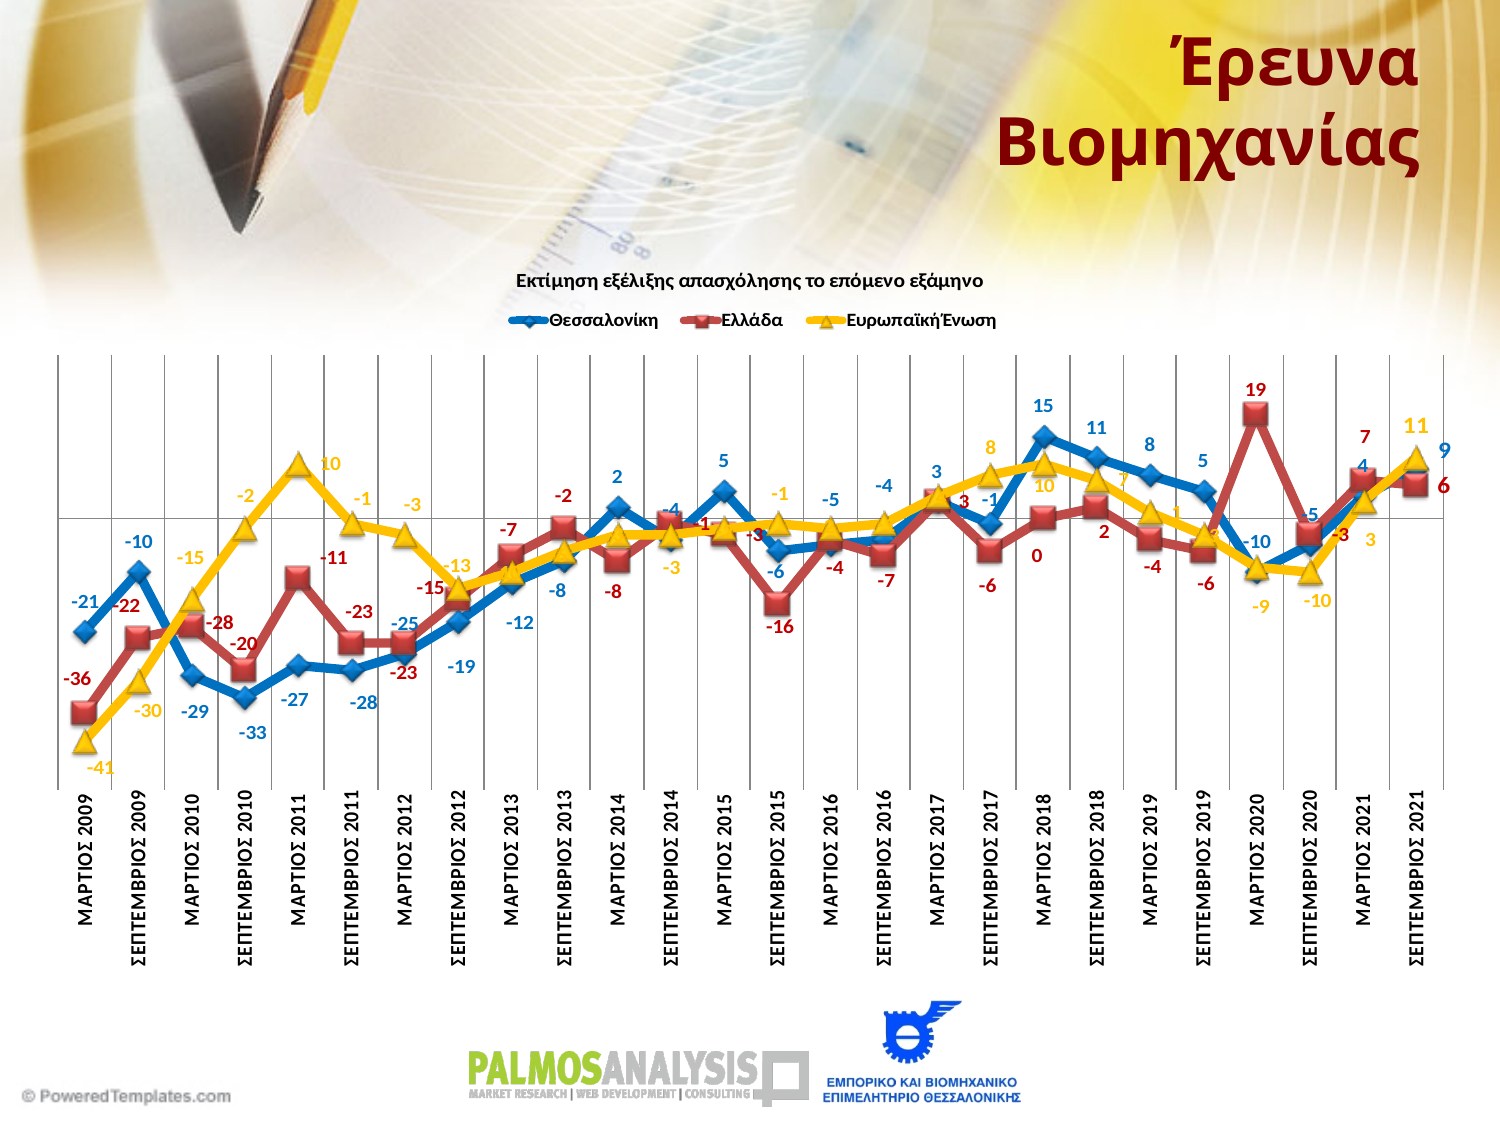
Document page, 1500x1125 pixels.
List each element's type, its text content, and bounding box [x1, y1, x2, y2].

title Έρευνα Βιομηχανίας [796, 23, 1436, 175]
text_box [38, 255, 1462, 976]
picture [0, 0, 1500, 1125]
